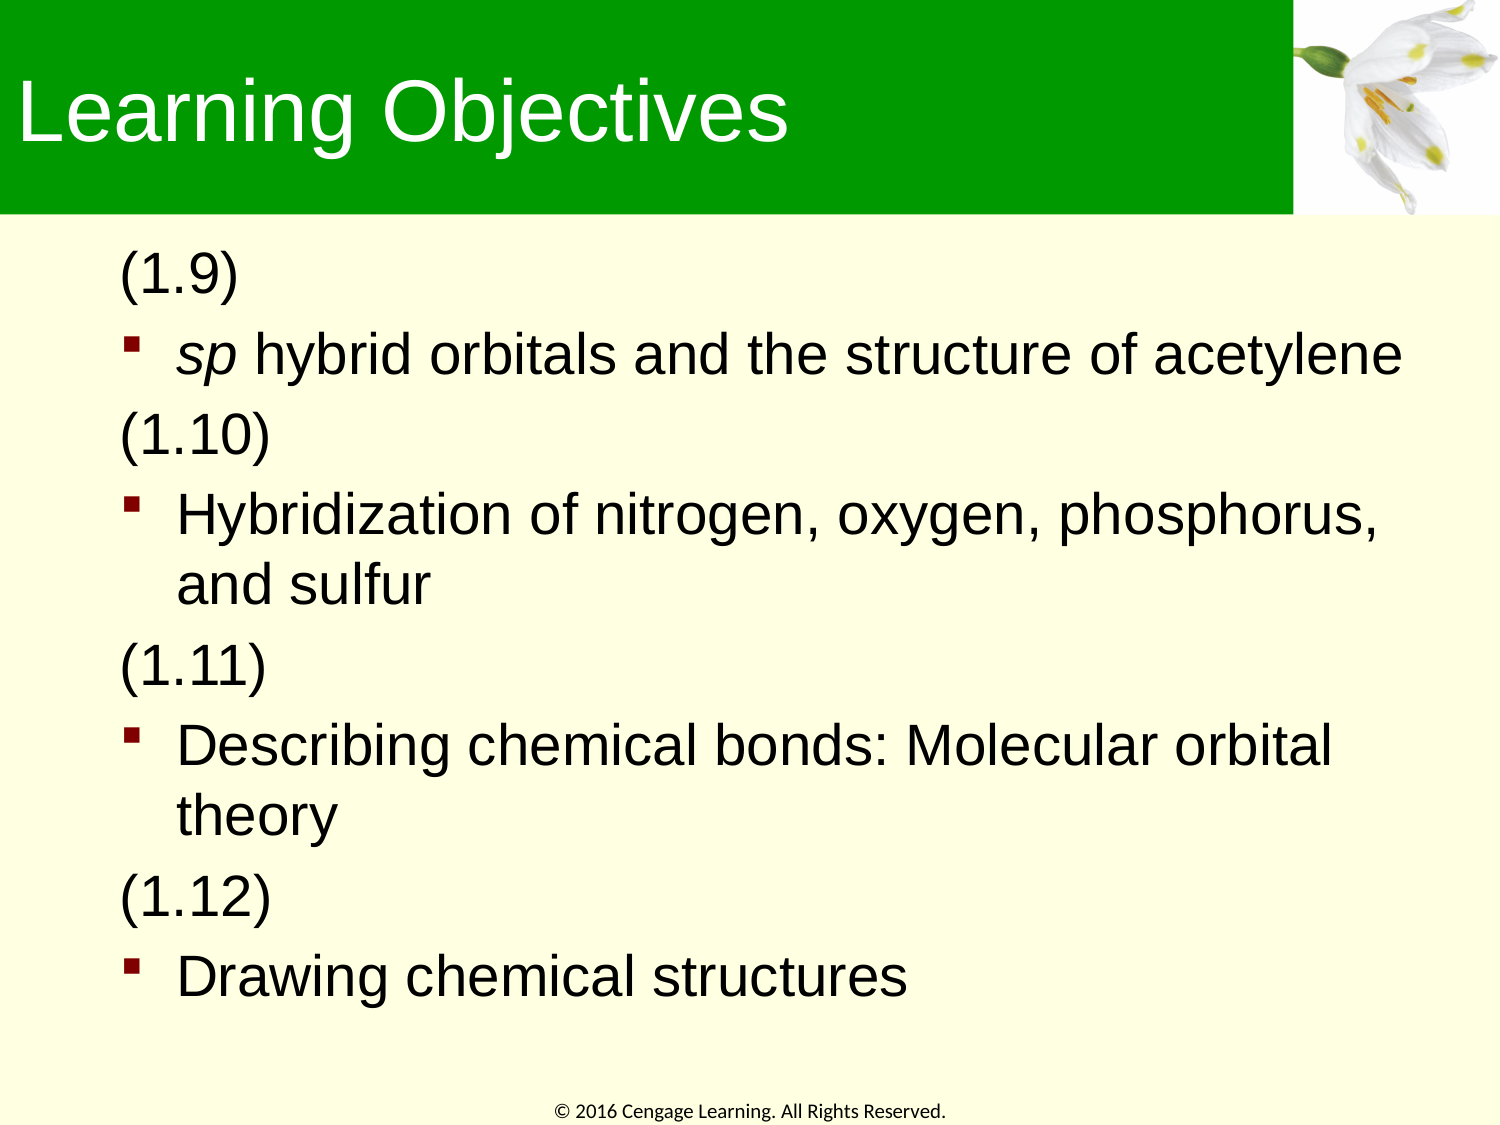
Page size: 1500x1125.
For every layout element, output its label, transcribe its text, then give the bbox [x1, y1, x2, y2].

list (1.9) sp hybrid orbitals and the structure of acetylene (1.10) Hybridization of nitrogen, oxygen, phosphorus, and sulfur (1.11) Describing chemical bonds: Molecular orbital theory (1.12) Drawing chemical structures [103, 227, 1450, 1065]
picture [1293, 0, 1500, 215]
title Learning Objectives [0, 0, 1288, 213]
